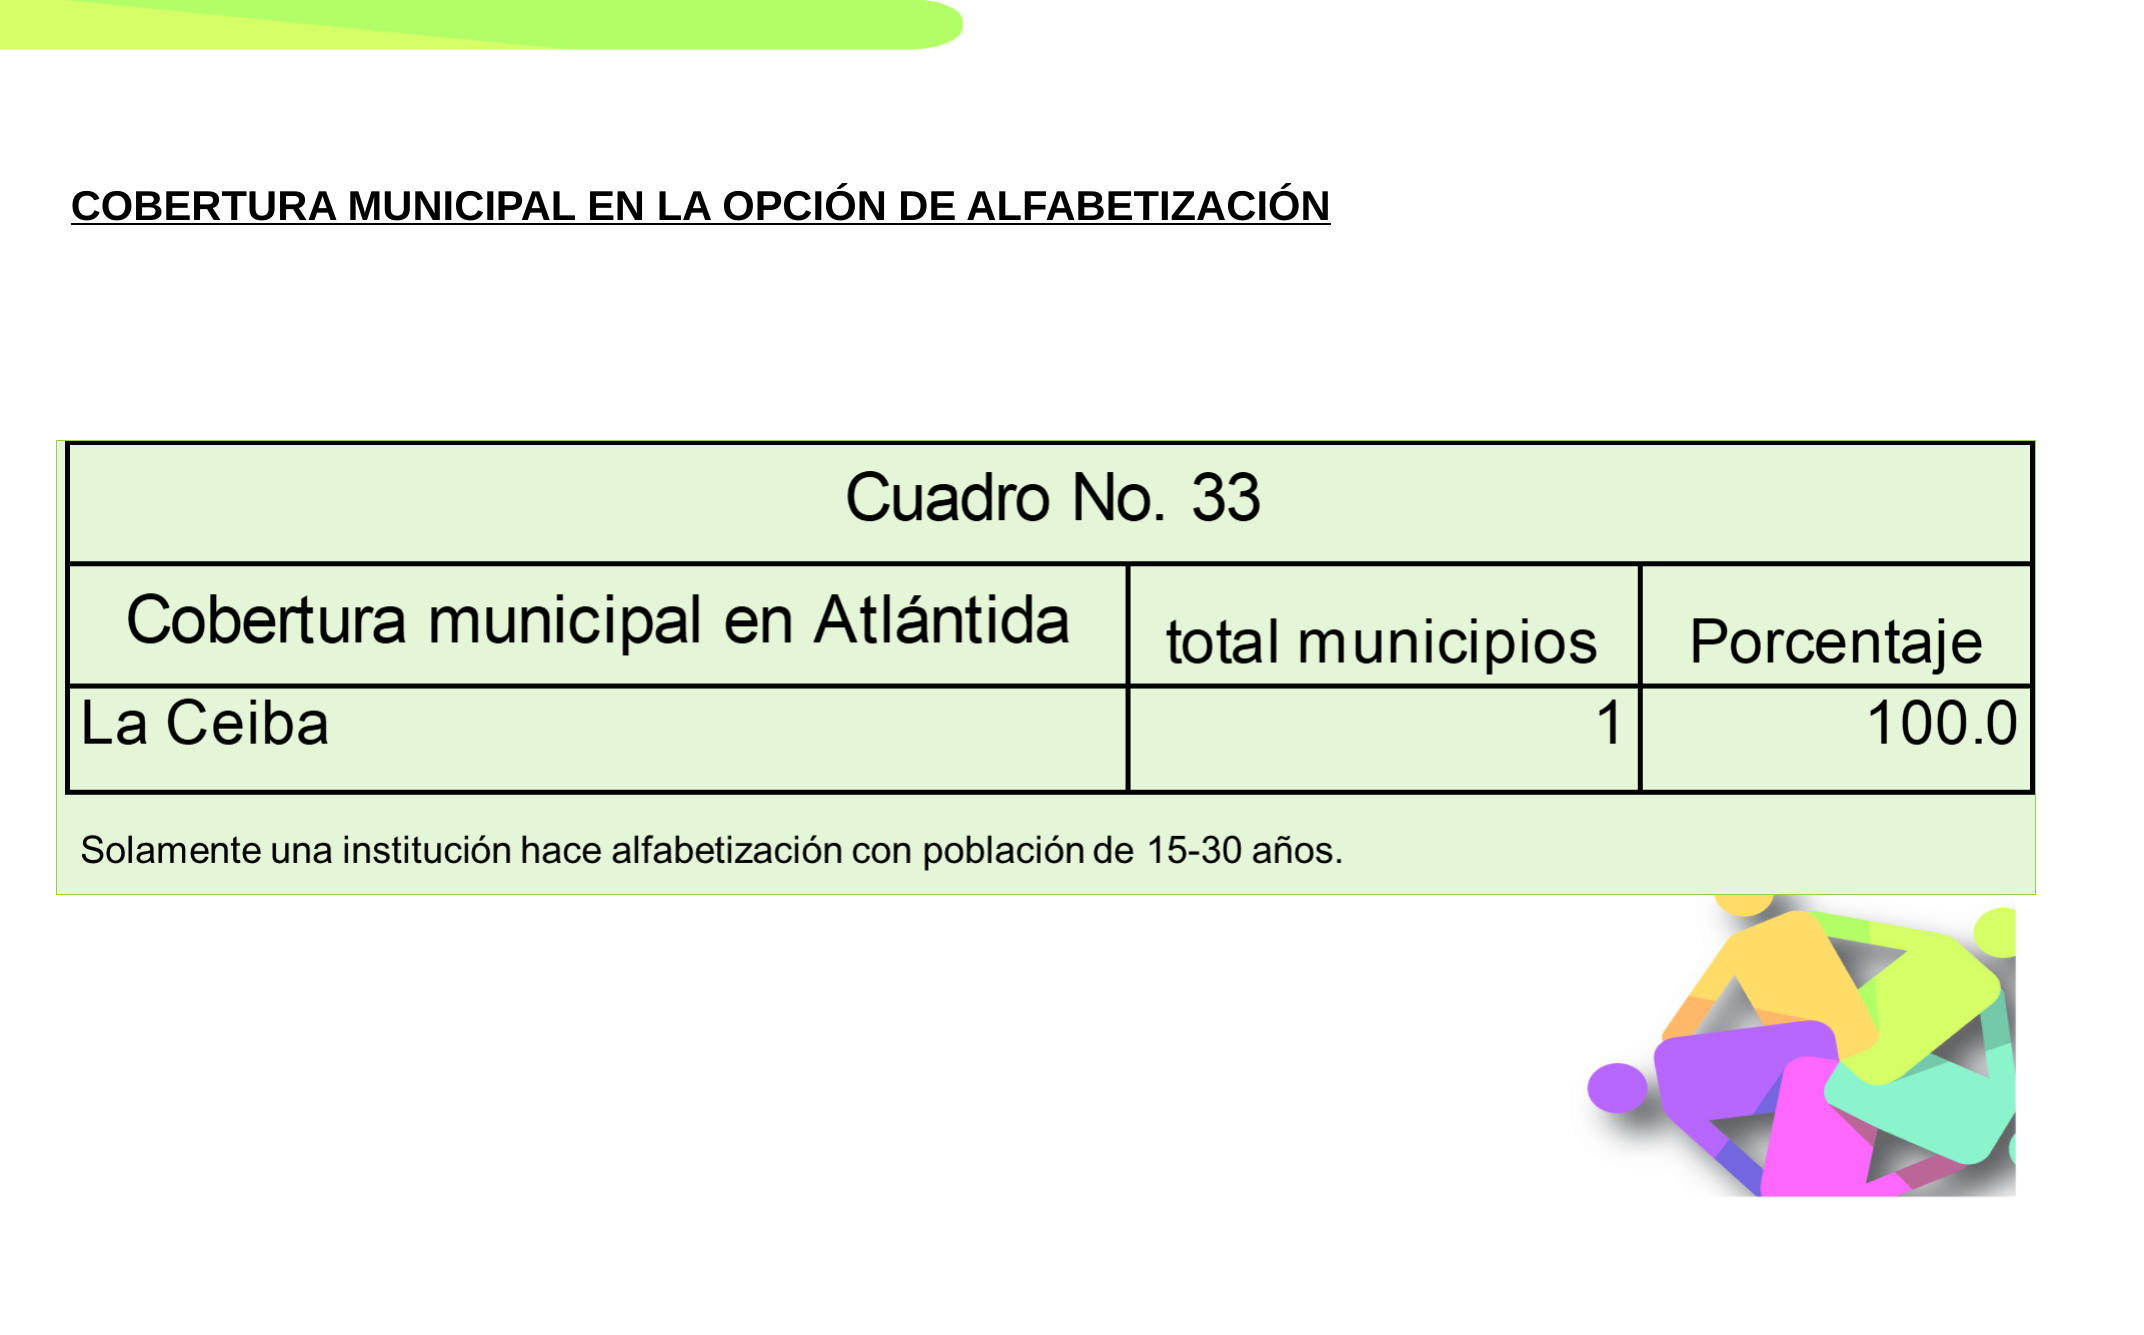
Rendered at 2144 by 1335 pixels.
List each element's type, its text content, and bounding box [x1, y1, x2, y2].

text_box COBERTURA MUNICIPAL EN LA OPCIÓN DE ALFABETIZACIÓN [56, 171, 1604, 236]
picture [55, 439, 2036, 895]
